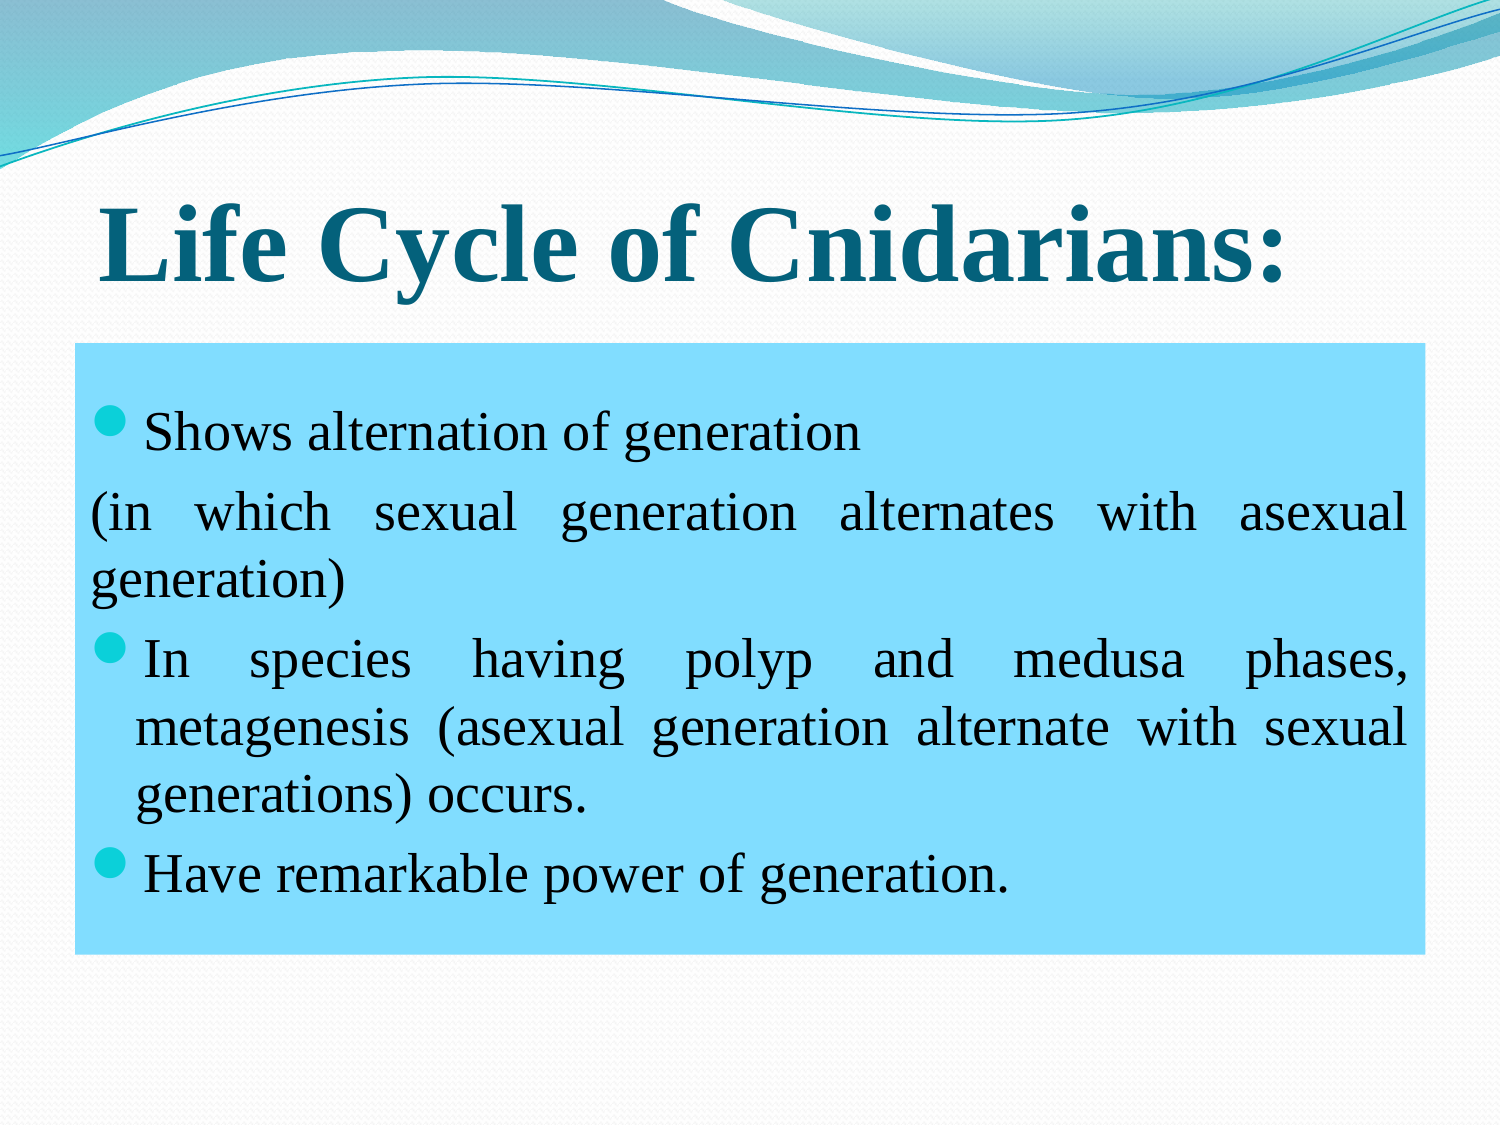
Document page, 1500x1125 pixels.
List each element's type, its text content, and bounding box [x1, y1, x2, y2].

list Shows alternation of generation (in which sexual generation alternates with asexual generation) In species having polyp and medusa phases, metagenesis (asexual generation alternate with sexual generations) occurs. Have remarkable power of generation. [75, 343, 1426, 955]
title Life Cycle of Cnidarians: [75, 115, 1426, 304]
